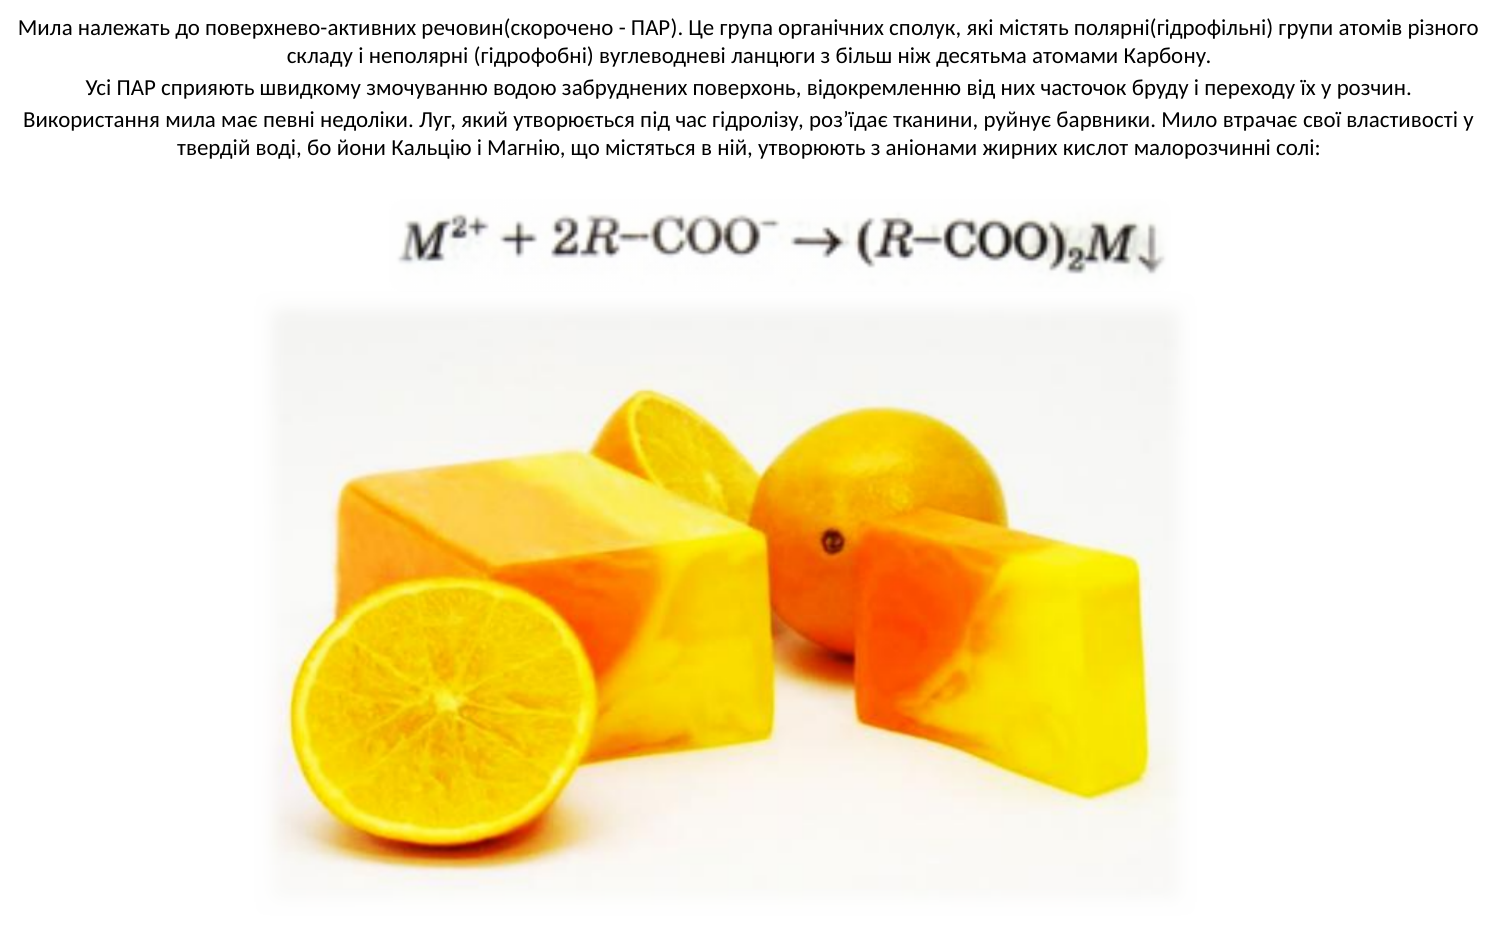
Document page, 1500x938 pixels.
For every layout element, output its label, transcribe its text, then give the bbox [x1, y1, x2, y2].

picture [254, 199, 1198, 918]
list Мила належать до поверхнево-активних речовин(скорочено - ПАР). Це група органічних сполук, які містять полярні(гідрофільні) групи атомів різного складу і неполярні (гідрофобні) вуглеводневі ланцюги з більш ніж десятьма атомами Карбону. Усі ПАР сприяють швидкому змочуванню водою забруднених поверхонь, відокремленню від них часточок бруду і переходу їх у розчин. Використання мила має певні недоліки. Луг, який утворюється під час гідролізу, роз’їдає тканини, руйнує барвники. Мило втрачає свої властивості у твердій воді, бо йони Кальцію і Магнію, що містяться в ній, утворюють з аніонами жирних кислот малорозчинні солі: [0, 5, 1500, 200]
